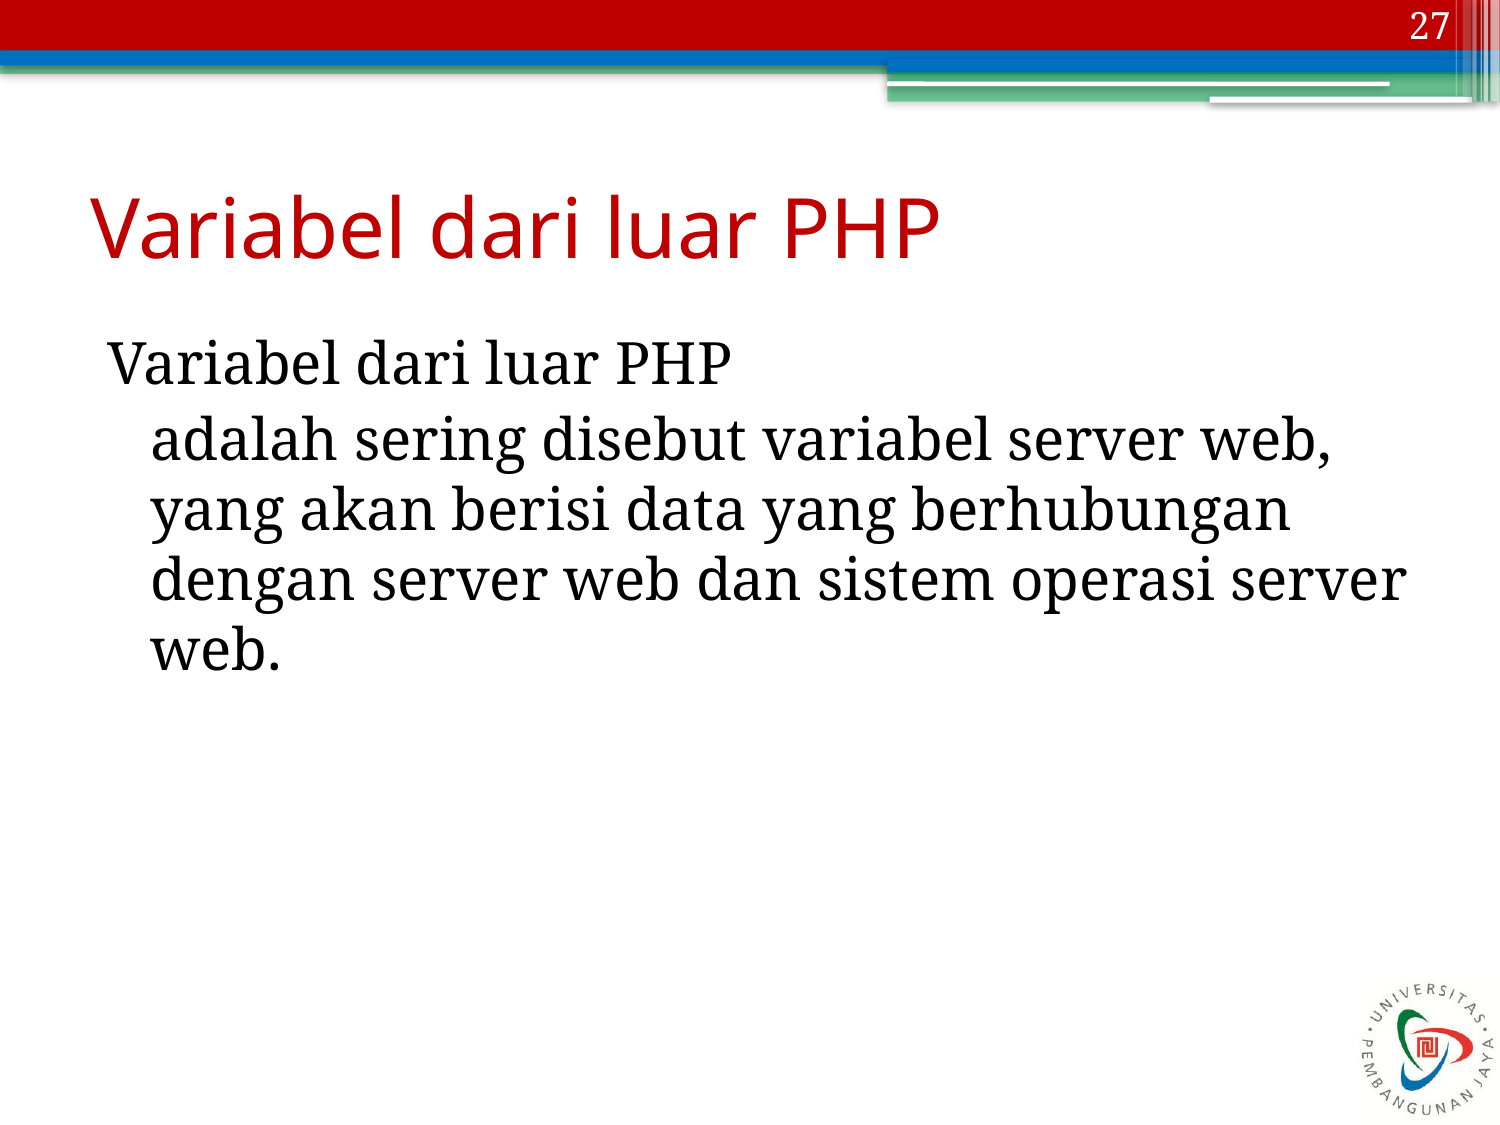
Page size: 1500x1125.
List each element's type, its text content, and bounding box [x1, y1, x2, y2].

list Variabel dari luar PHP adalah sering disebut variabel server web, yang akan berisi data yang berhubungan dengan server web dan sistem operasi server web. [75, 318, 1425, 1029]
picture [1352, 975, 1500, 1125]
title Variabel dari luar PHP [75, 137, 1425, 313]
slide_number 27 [1341, 0, 1466, 61]
